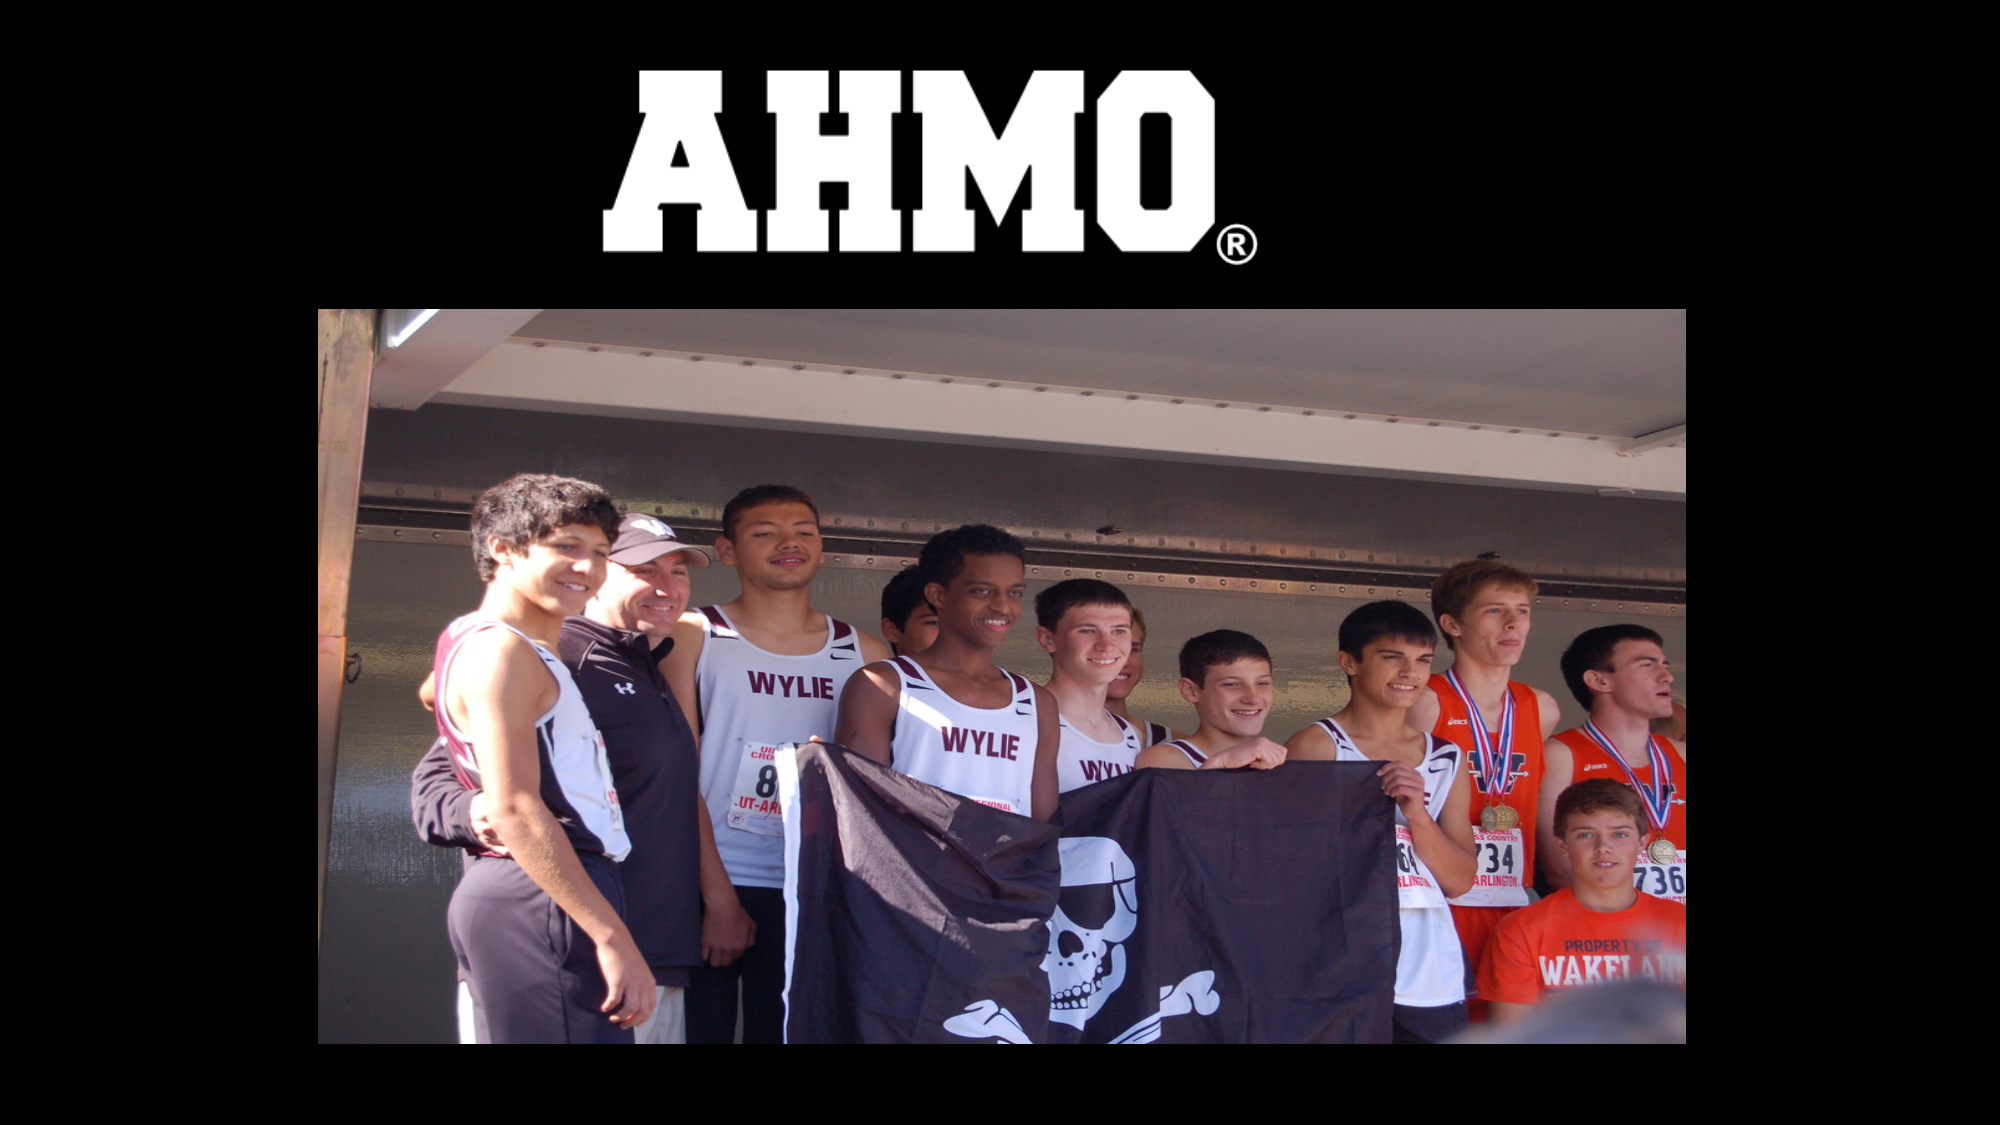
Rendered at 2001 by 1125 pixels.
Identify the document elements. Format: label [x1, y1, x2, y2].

picture [591, 52, 1273, 278]
list [318, 309, 1686, 1044]
